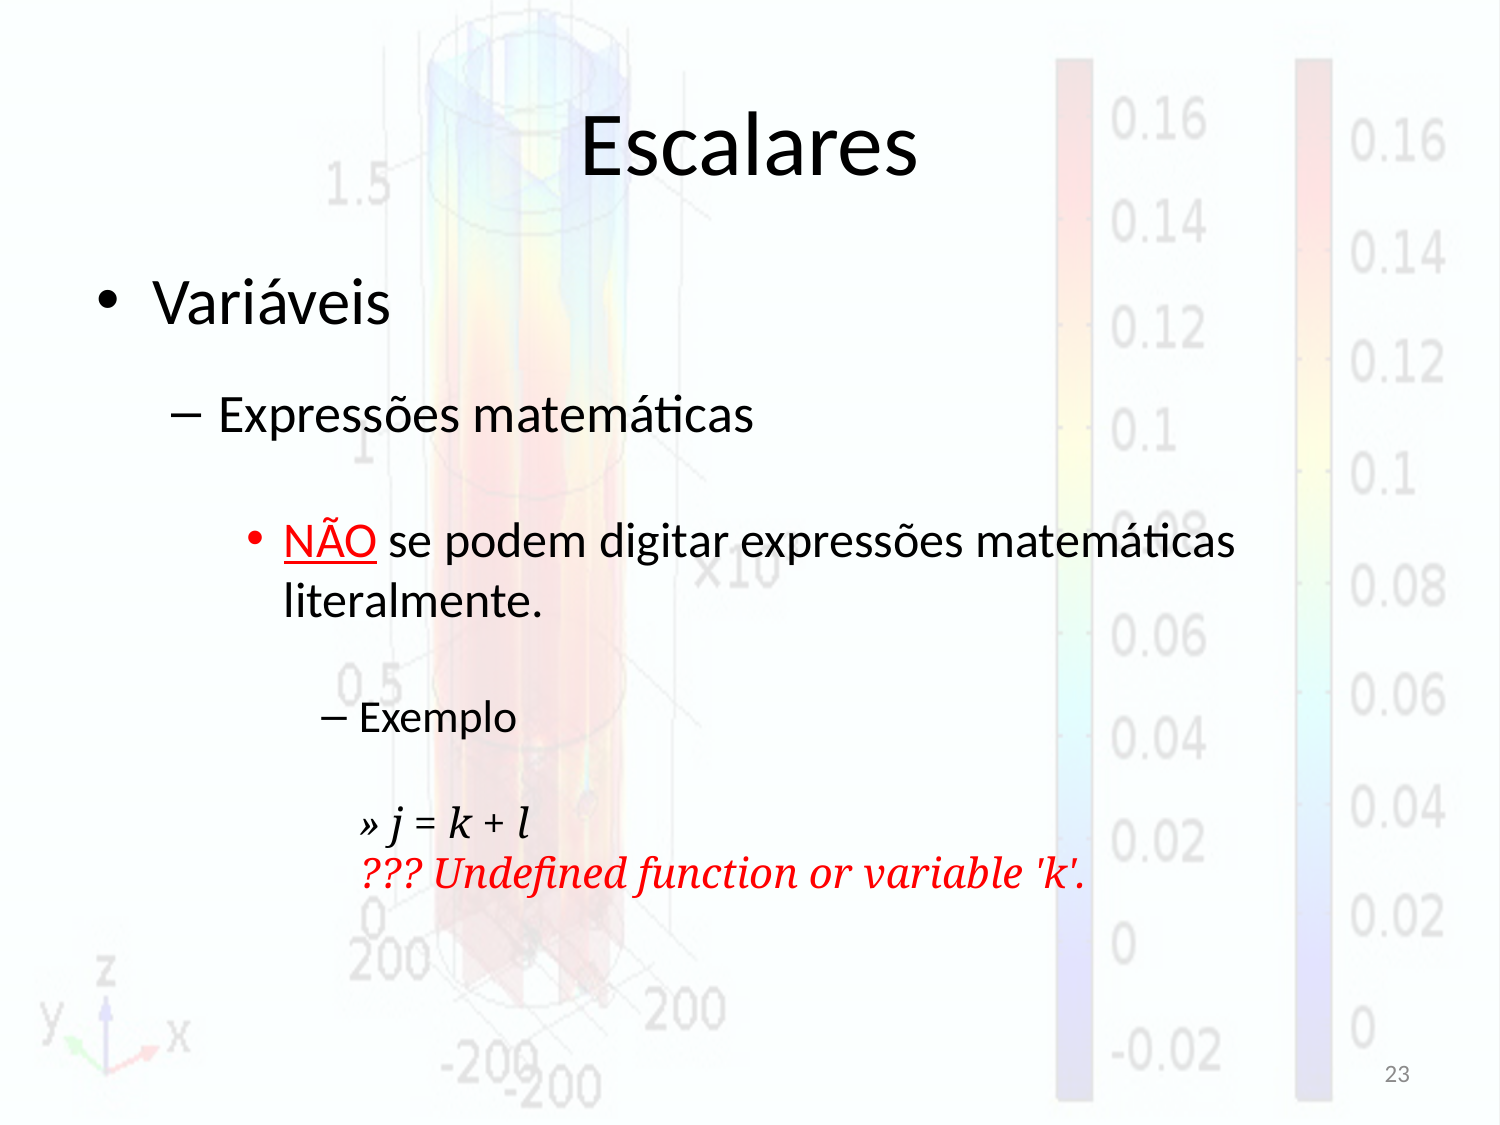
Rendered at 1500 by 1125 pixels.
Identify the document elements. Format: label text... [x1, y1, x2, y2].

slide_number 23 [1074, 1042, 1425, 1103]
list Variáveis Expressões matemáticas NÃO se podem digitar expressões matemáticas literalmente. Exemplo » j = k + l ??? Undefined function or variable 'k'. [81, 250, 1419, 979]
title Escalares [75, 45, 1425, 233]
